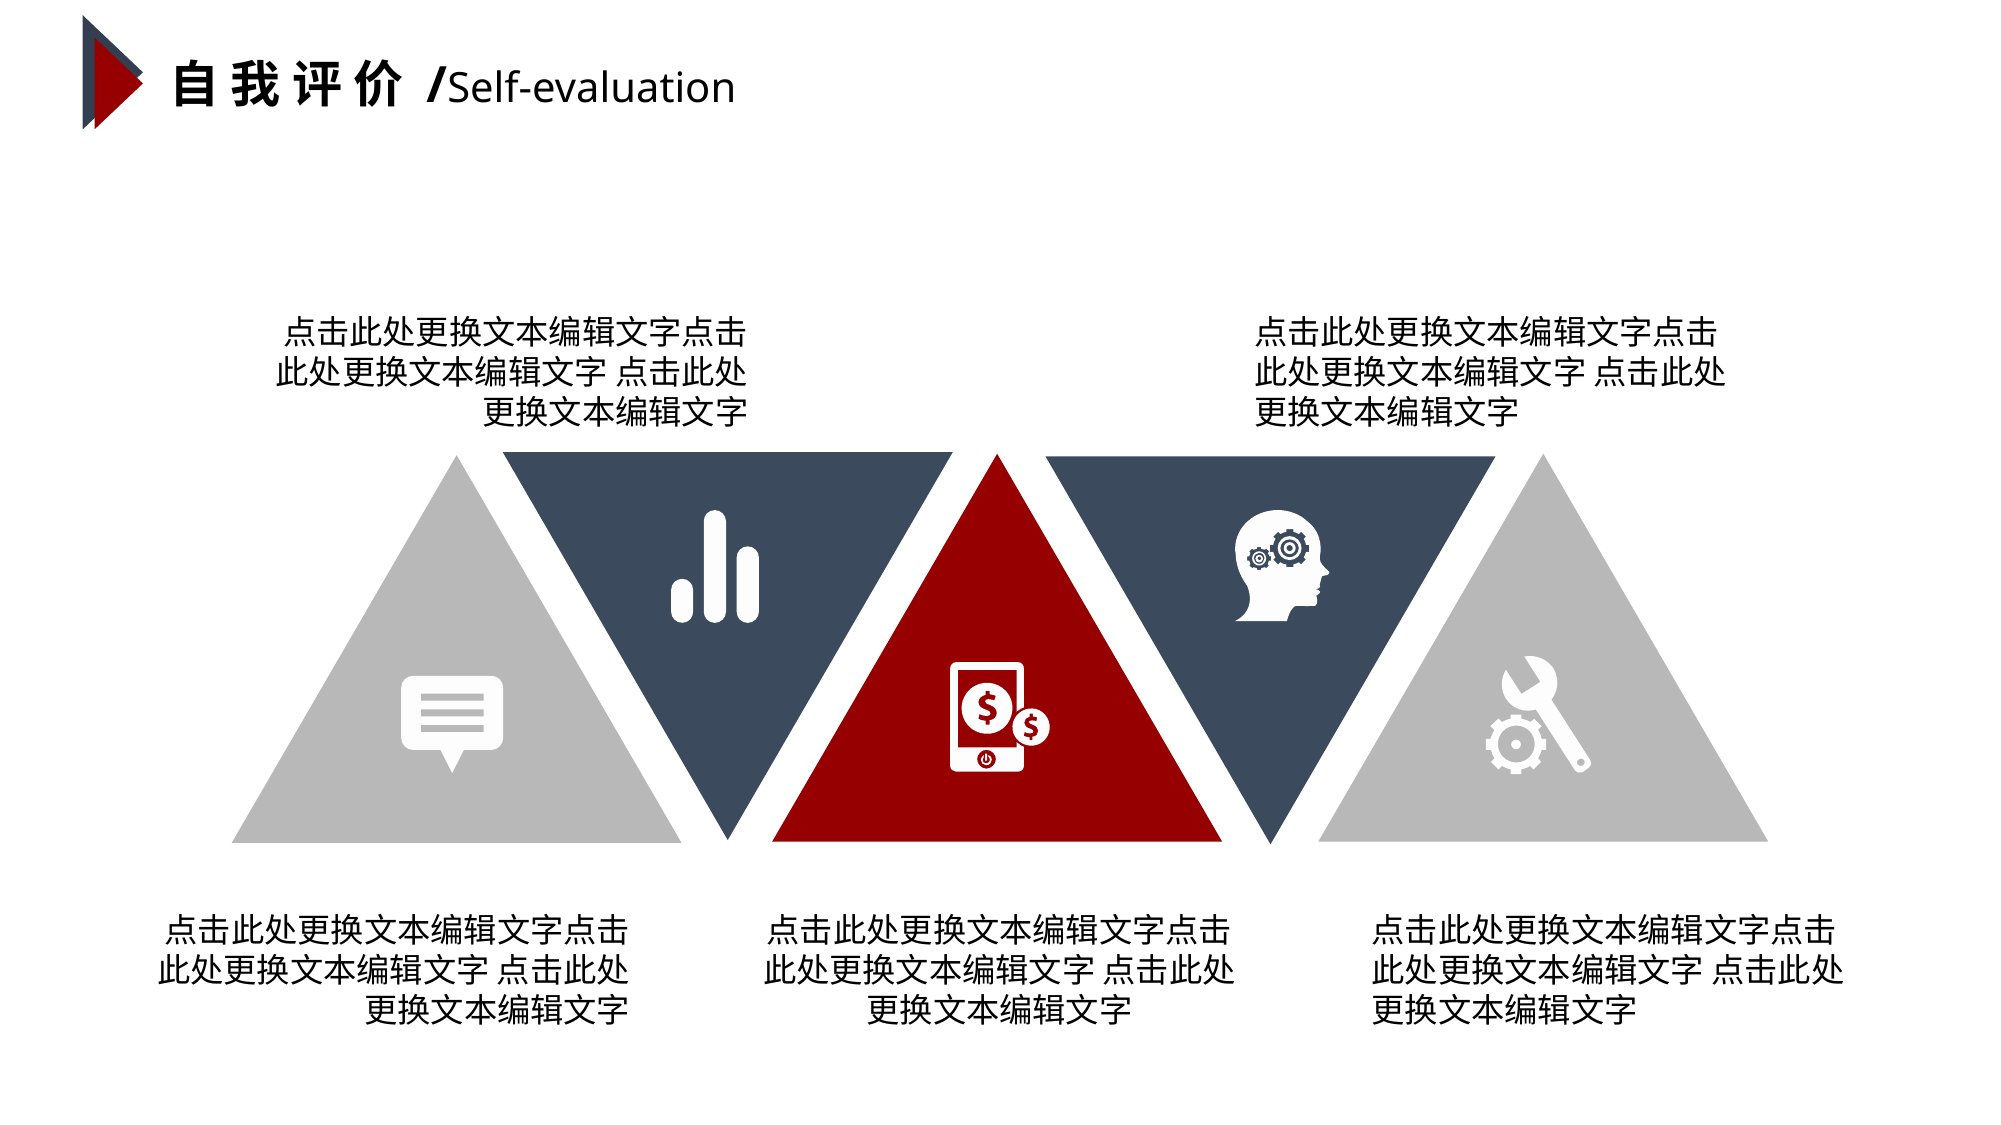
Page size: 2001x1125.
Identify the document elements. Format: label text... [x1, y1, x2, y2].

text_box 自 我 评 价 /Self-evaluation [154, 45, 1087, 121]
text_box 点击此处更换文本编辑文字点击此处更换文本编辑文字 点击此处更换文本编辑文字 [120, 901, 645, 1037]
text_box 点击此处更换文本编辑文字点击此处更换文本编辑文字 点击此处更换文本编辑文字 [238, 304, 764, 439]
text_box 点击此处更换文本编辑文字点击此处更换文本编辑文字 点击此处更换文本编辑文字 [1357, 901, 1882, 1037]
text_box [231, 452, 1769, 845]
text_box 点击此处更换文本编辑文字点击此处更换文本编辑文字 点击此处更换文本编辑文字 [1239, 304, 1765, 439]
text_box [82, 15, 143, 130]
text_box 点击此处更换文本编辑文字点击此处更换文本编辑文字 点击此处更换文本编辑文字 [737, 901, 1263, 1037]
